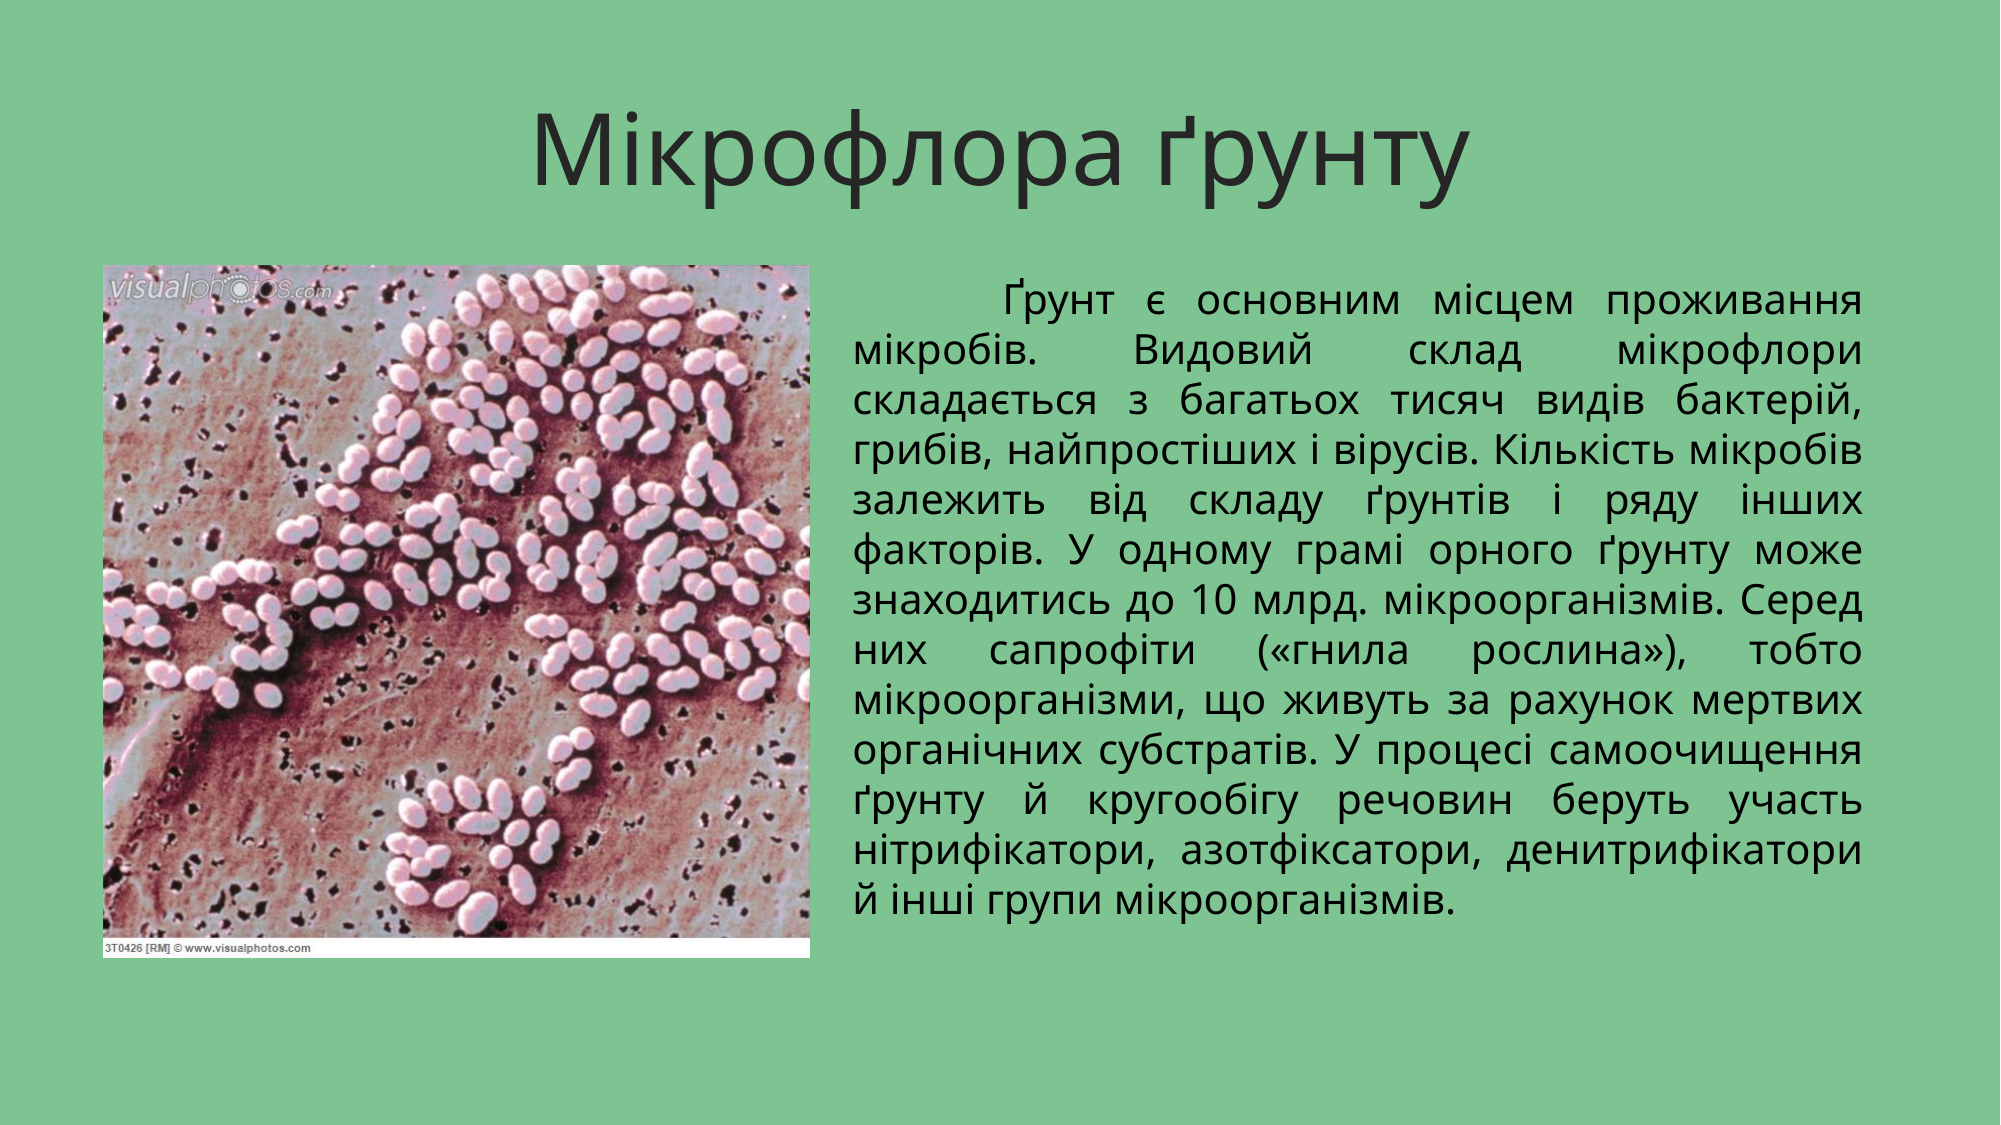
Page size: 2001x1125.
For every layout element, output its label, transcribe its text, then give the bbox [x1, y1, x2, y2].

list Ґрунт є основним місцем проживання мікробів. Видовий склад мікрофлори складається з багатьох тисяч видів бактерій, грибів, найпростіших і вірусів. Кількість мікробів залежить від складу ґрунтів і ряду інших факторів. У одному грамі орного ґрунту може знаходитись до 10 млрд. мікроорганізмів. Серед них сапрофіти («гнила рослина»), тобто мікроорганізми, що живуть за рахунок мертвих органічних субстратів. У процесі самоочищення ґрунту й кругообігу речовин беруть участь нітрифікатори, азотфіксатори, денитрифікатори й інші групи мікроорганізмів. [836, 265, 1879, 1010]
picture [103, 265, 810, 958]
title Мікрофлора ґрунту [174, 40, 1826, 266]
